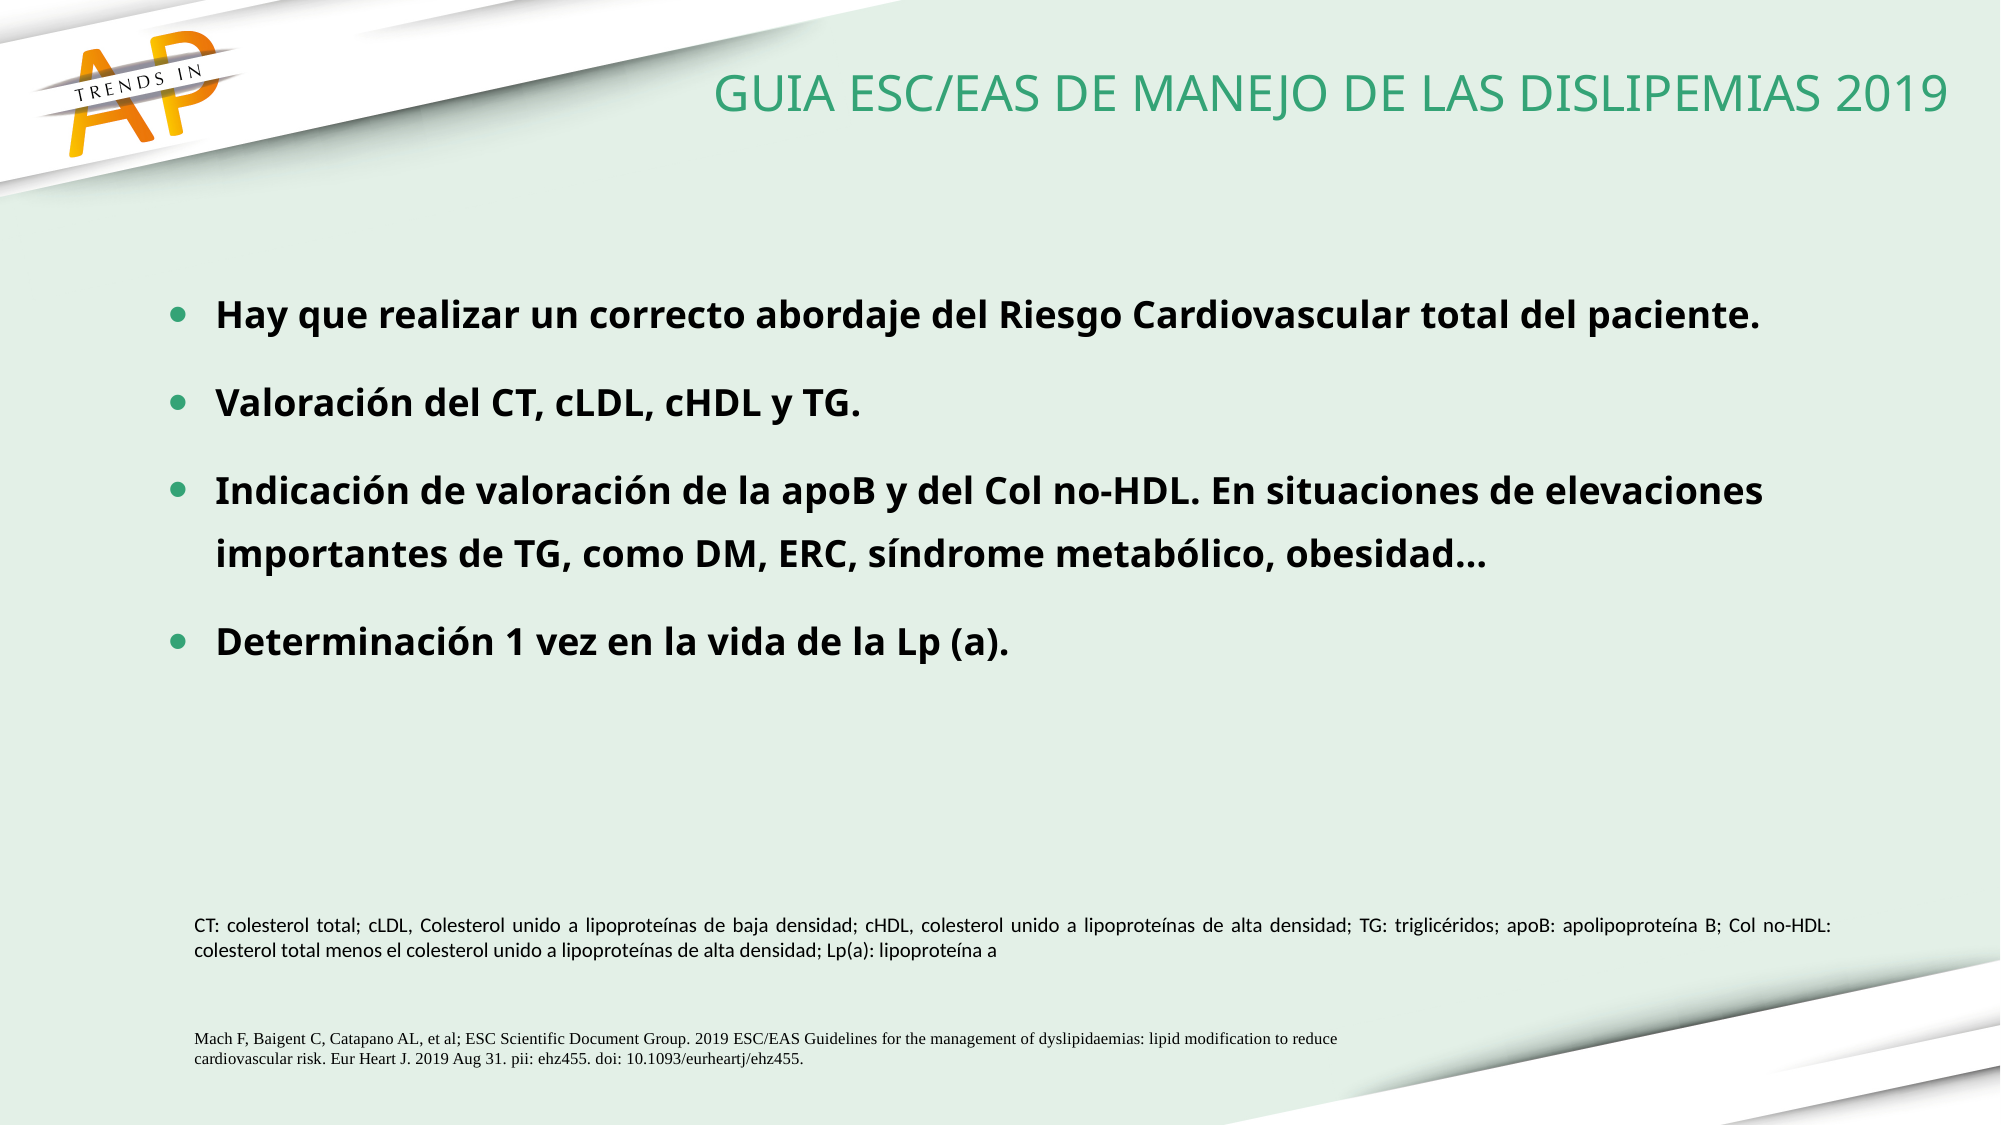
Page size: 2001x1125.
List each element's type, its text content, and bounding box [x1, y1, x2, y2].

text_box CT: colesterol total; cLDL, Colesterol unido a lipoproteínas de baja densidad; cHDL, colesterol unido a lipoproteínas de alta densidad; TG: triglicéridos; apoB: apolipoproteína B; Col no-HDL: colesterol total menos el colesterol unido a lipoproteínas de alta densidad; Lp(a): lipoproteína a [179, 904, 1848, 994]
text_box GUIA ESC/EAS DE MANEJO DE LAS DISLIPEMIAS 2019 [679, 23, 1966, 166]
text_box Mach F, Baigent C, Catapano AL, et al; ESC Scientific Document Group. 2019 ESC/EAS Guidelines for the management of dyslipidaemias: lipid modification to reduce cardiovascular risk. Eur Heart J. 2019 Aug 31. pii: ehz455. doi: 10.1093/eurheartj/ehz455. [179, 1020, 1448, 1075]
picture [0, 0, 2001, 1125]
text_box Hay que realizar un correcto abordaje del Riesgo Cardiovascular total del paciente. Valoración del CT, cLDL, cHDL y TG. Indicación de valoración de la apoB y del Col no-HDL. En situaciones de elevaciones importantes de TG, como DM, ERC, síndrome metabólico, obesidad… Determinación 1 vez en la vida de la Lp (a). [153, 209, 1907, 727]
